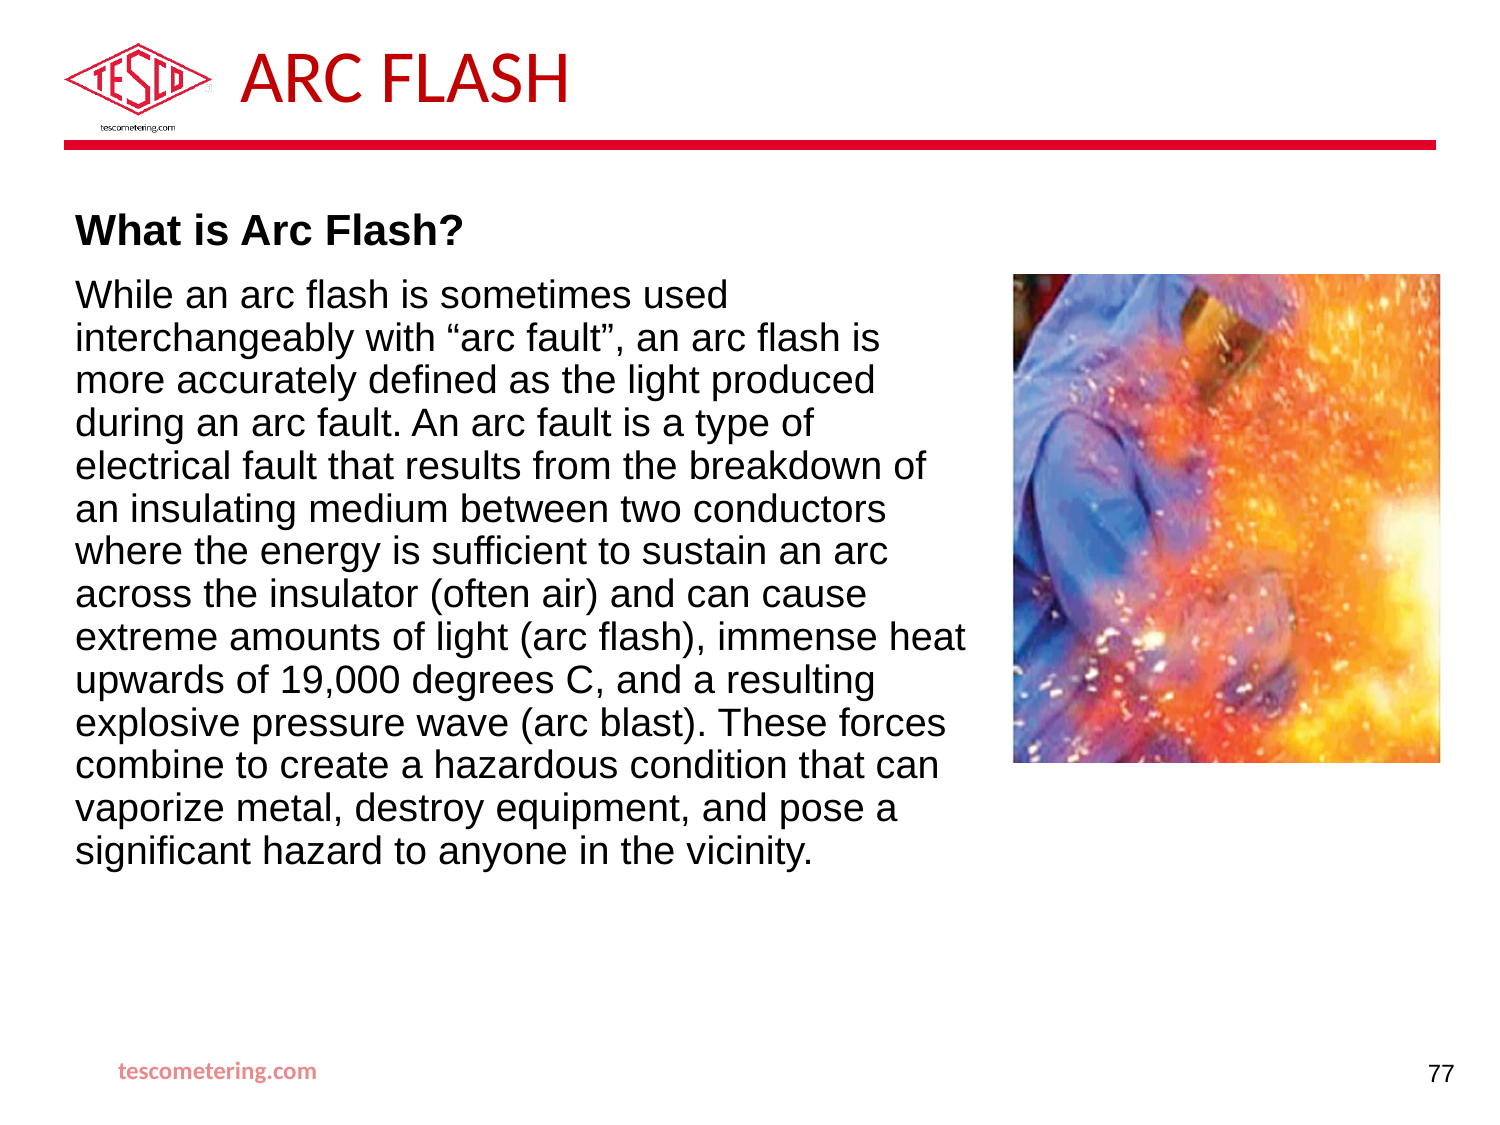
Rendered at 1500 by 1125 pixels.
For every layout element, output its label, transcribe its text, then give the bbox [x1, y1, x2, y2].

picture [1012, 274, 1441, 763]
title Arc Flash [225, 32, 1445, 125]
picture [64, 43, 212, 133]
footer tescometering.com [103, 1039, 610, 1100]
list What is Arc Flash? While an arc flash is sometimes used interchangeably with “arc fault”, an arc flash is more accurately defined as the light produced during an arc fault. An arc fault is a type of electrical fault that results from the breakdown of an insulating medium between two conductors where the energy is sufficient to sustain an arc across the insulator (often air) and can cause extreme amounts of light (arc flash), immense heat upwards of 19,000 degrees C, and a resulting explosive pressure wave (arc blast). These forces combine to create a hazardous condition that can vaporize metal, destroy equipment, and pose a significant hazard to anyone in the vicinity. [60, 200, 998, 888]
